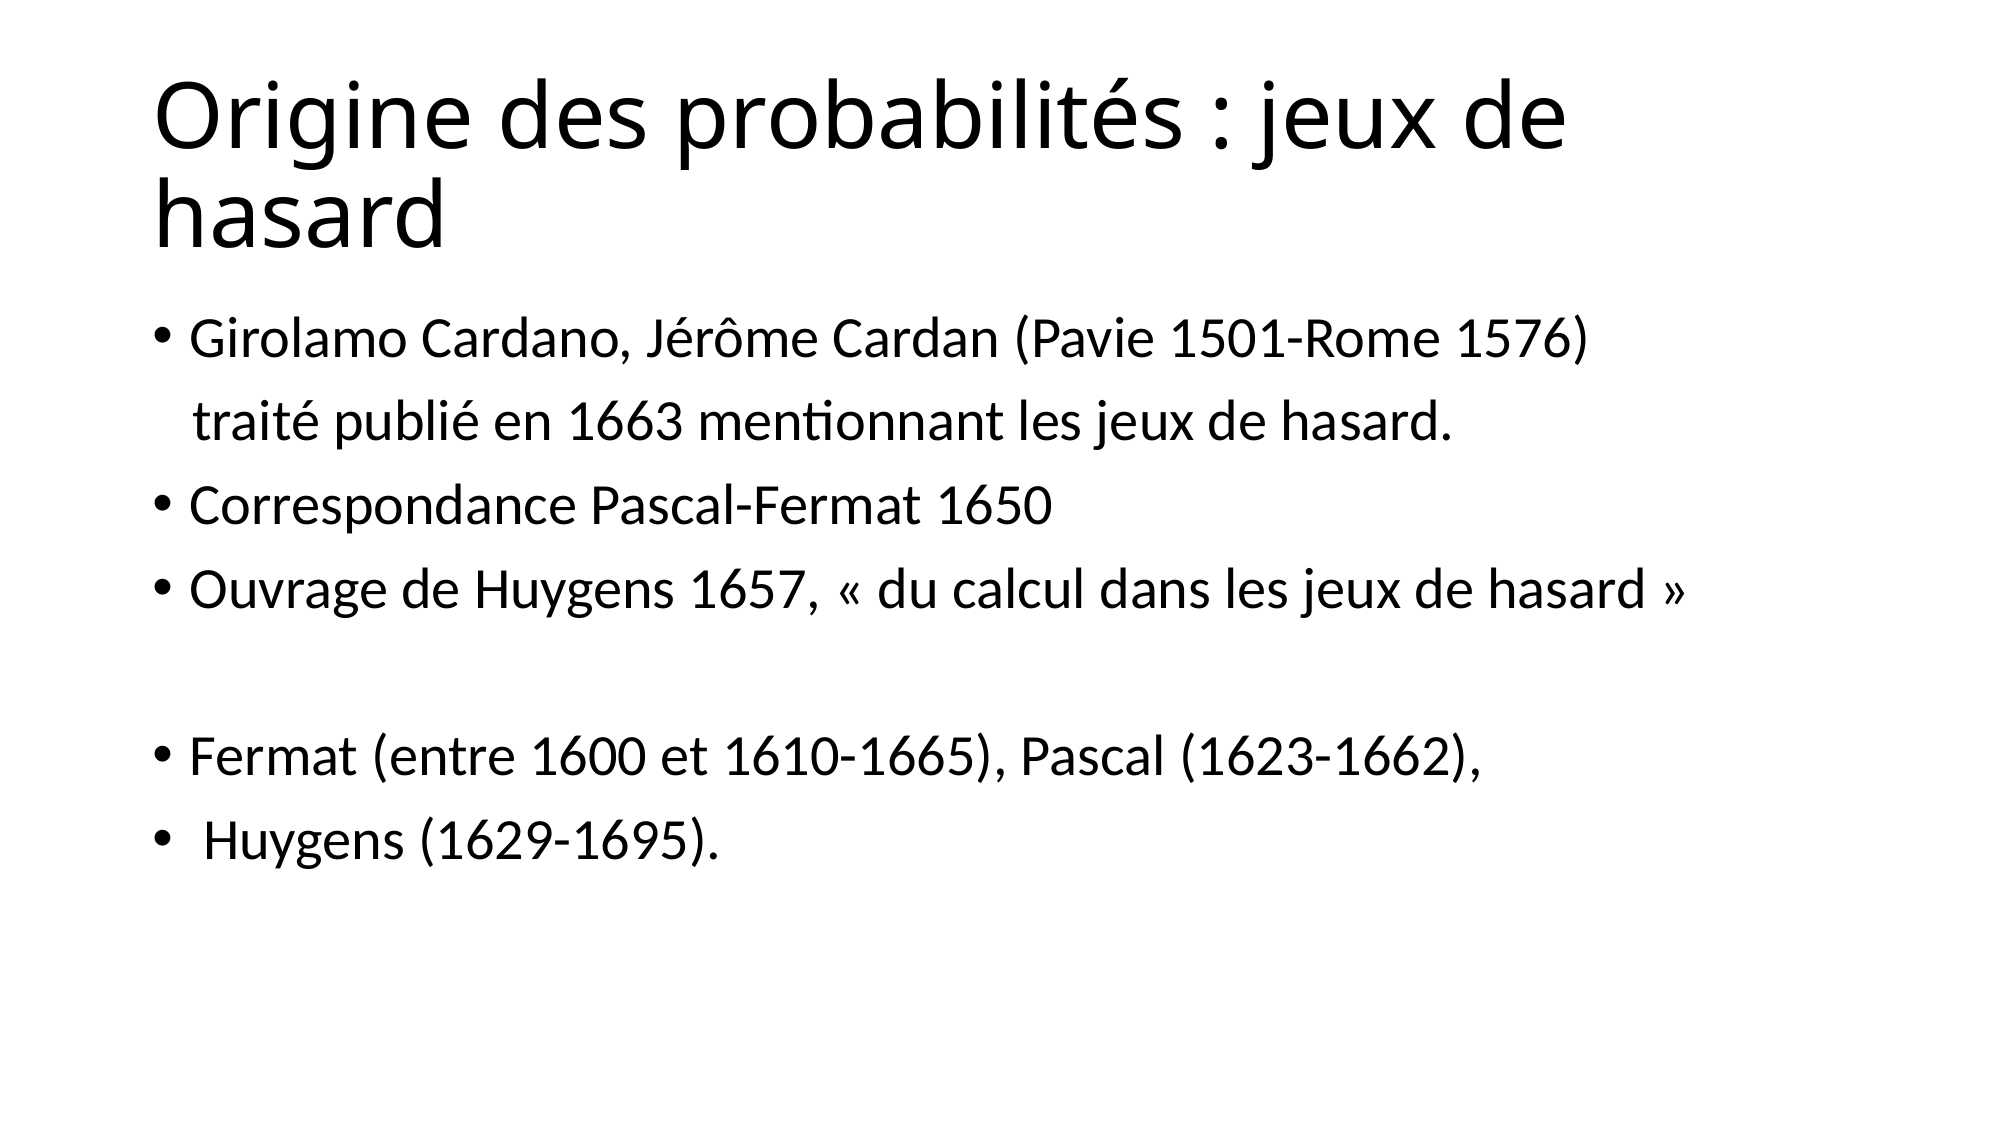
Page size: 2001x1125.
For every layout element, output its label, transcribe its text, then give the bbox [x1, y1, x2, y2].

title Origine des probabilités : jeux de hasard [137, 59, 1863, 278]
